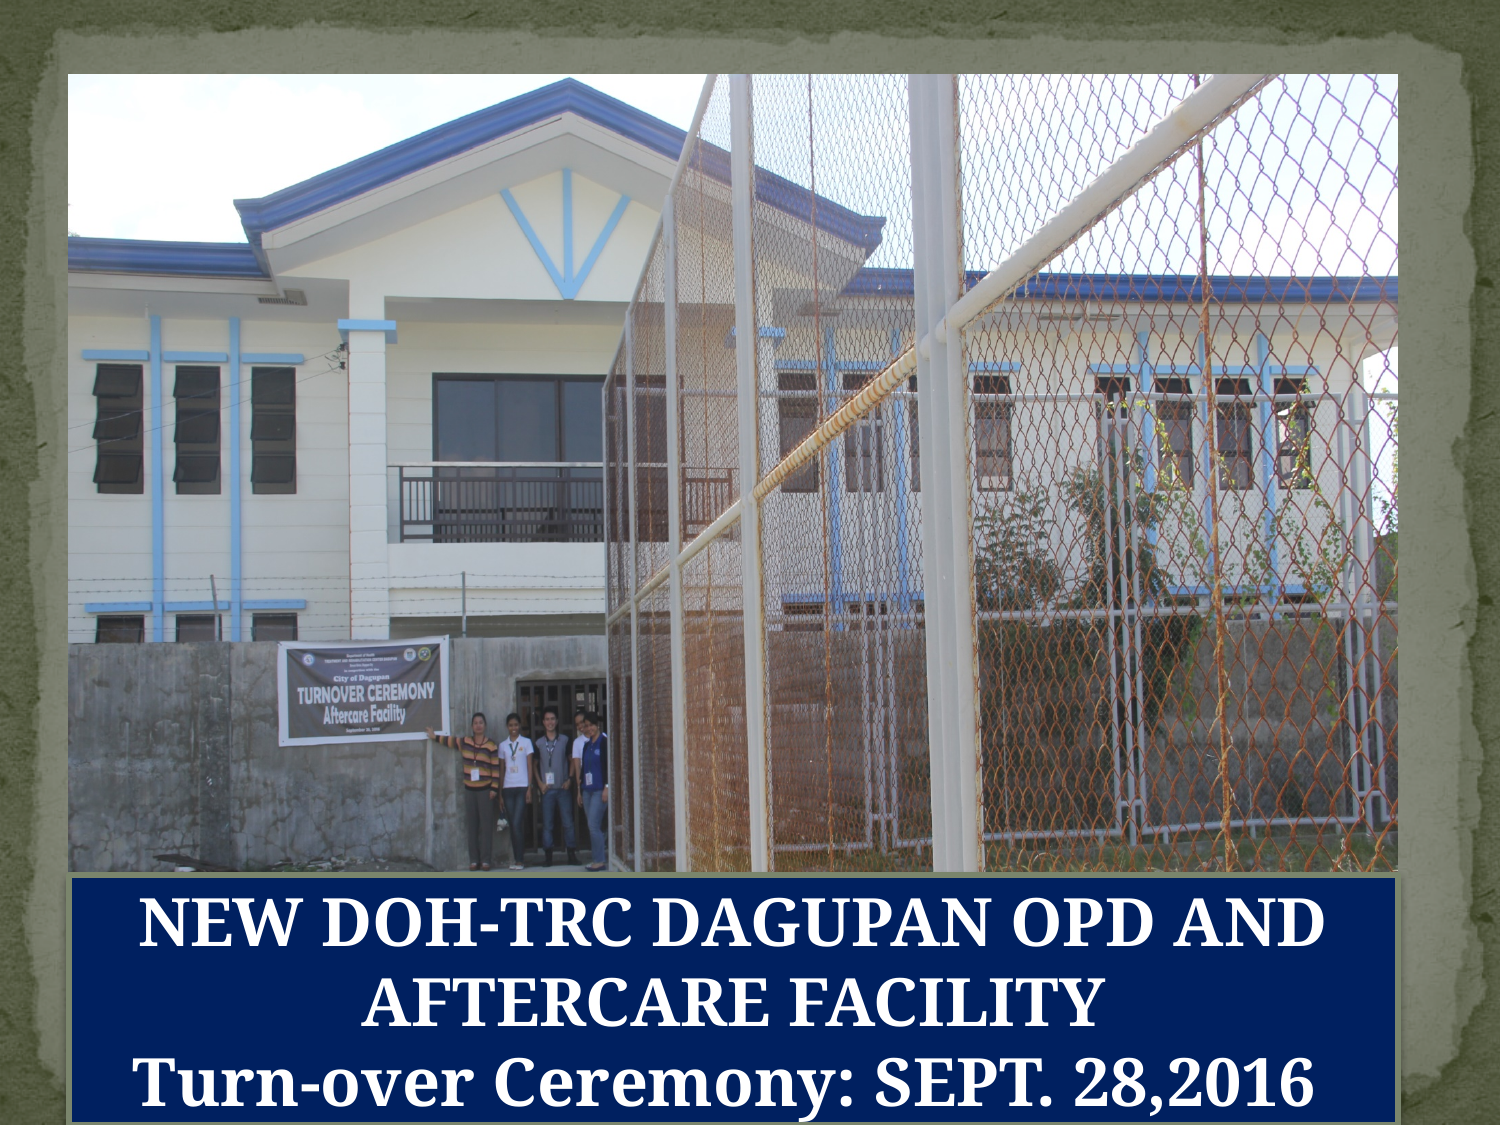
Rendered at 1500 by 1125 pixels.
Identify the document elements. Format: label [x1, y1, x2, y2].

picture [68, 74, 1398, 1122]
